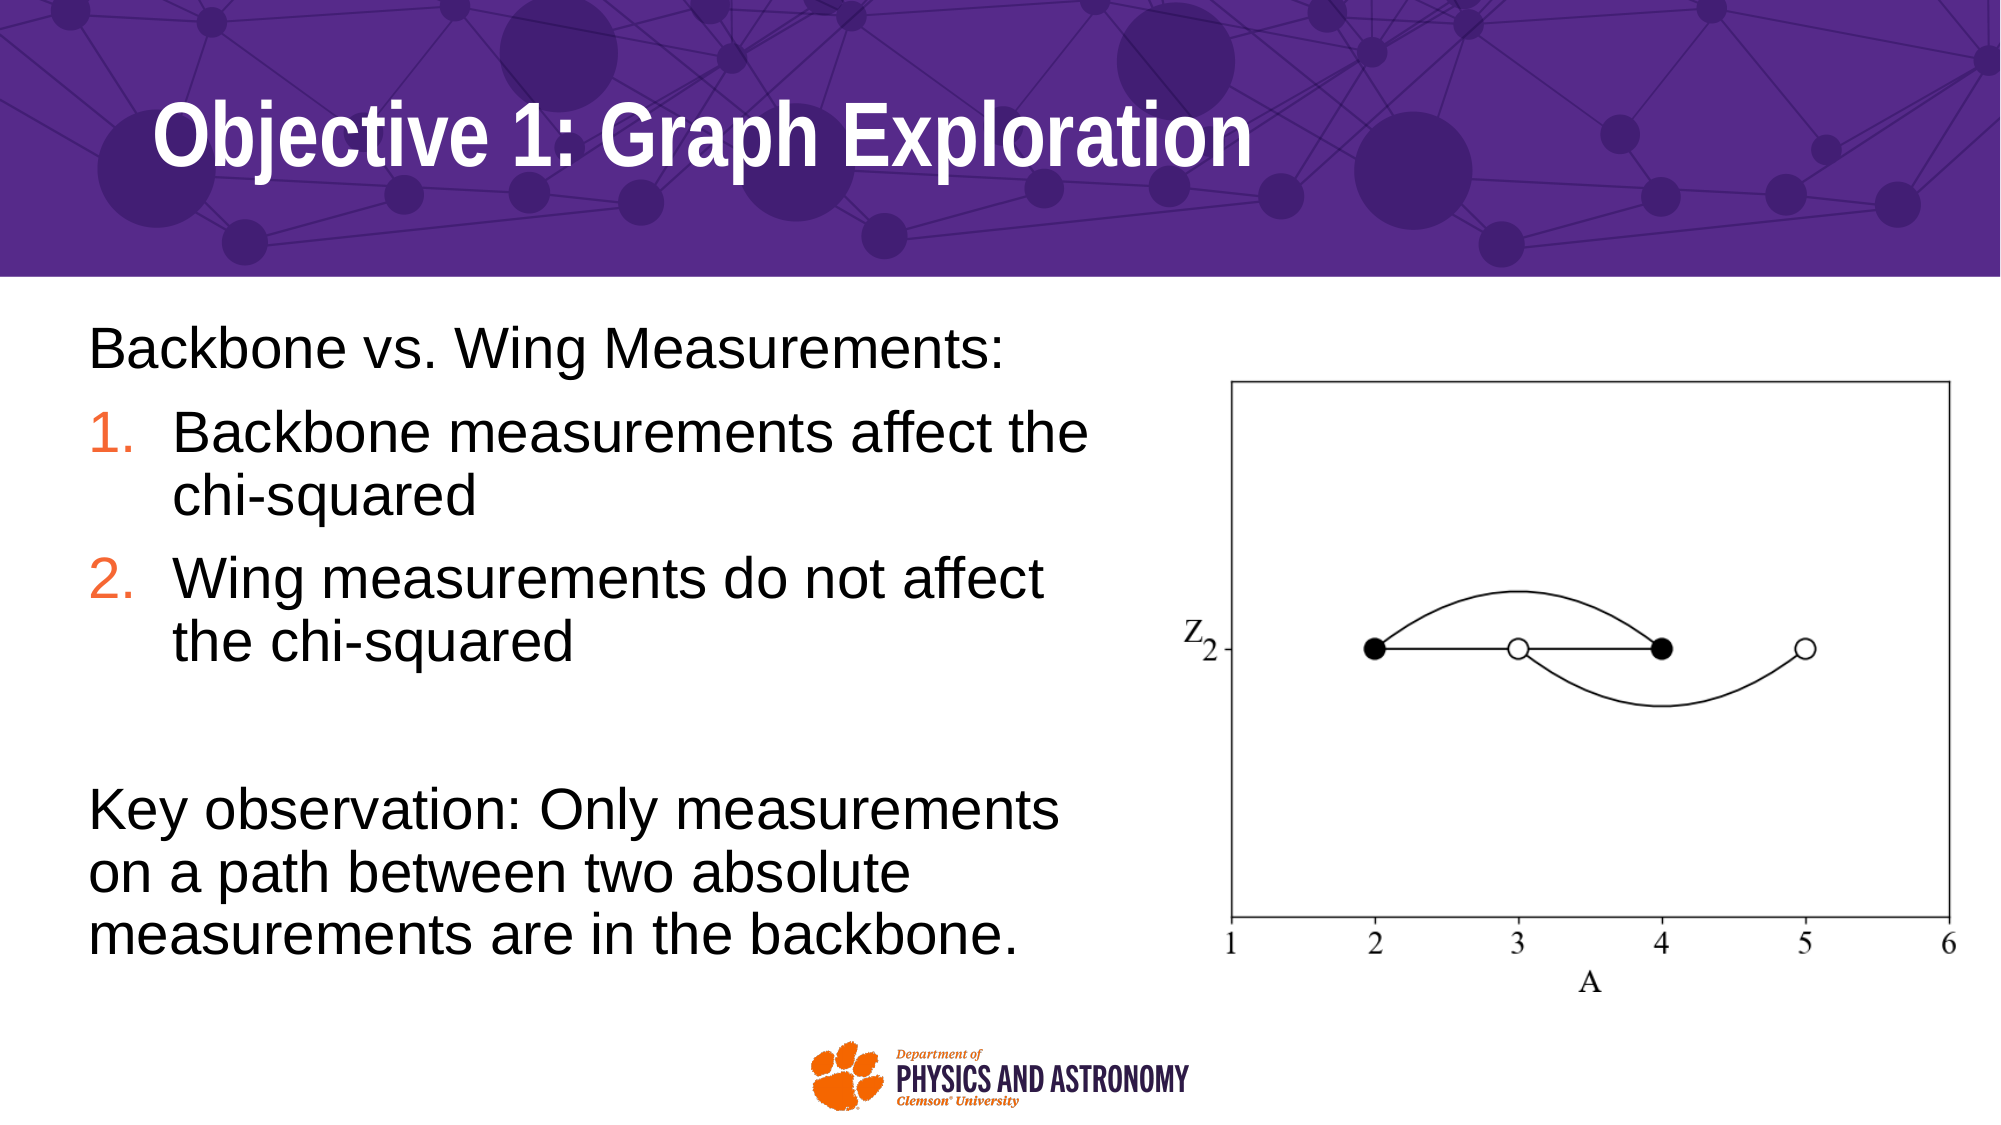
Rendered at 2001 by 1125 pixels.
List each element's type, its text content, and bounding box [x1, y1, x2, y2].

picture [0, 0, 2001, 1125]
list Backbone vs. Wing Measurements: Backbone measurements affect the chi-squared Wing measurements do not affect the chi-squared Key observation: Only measurements on a path between two absolute measurements are in the backbone. [73, 311, 1148, 1025]
title Objective 1: Graph Exploration [137, 28, 1863, 246]
